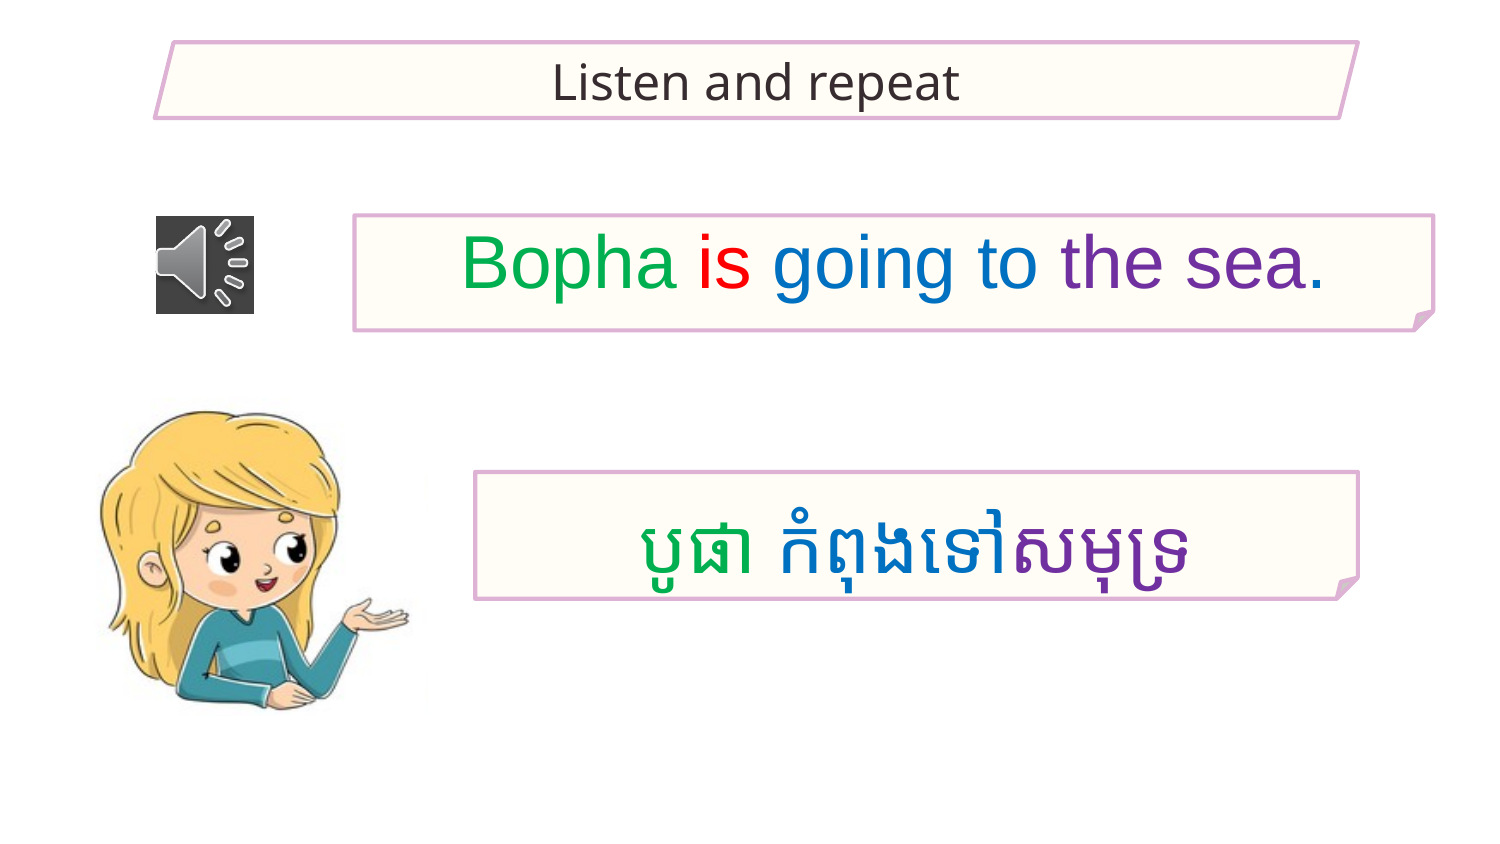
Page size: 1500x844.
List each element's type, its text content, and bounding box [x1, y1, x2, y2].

text_box Listen and repeat [152, 40, 1360, 121]
text_box បូផា កំពុងទៅសមុទ្រ [473, 469, 1360, 601]
text_box Bopha is going to the sea. [352, 213, 1436, 333]
picture [83, 355, 428, 716]
picture [154, 215, 255, 316]
